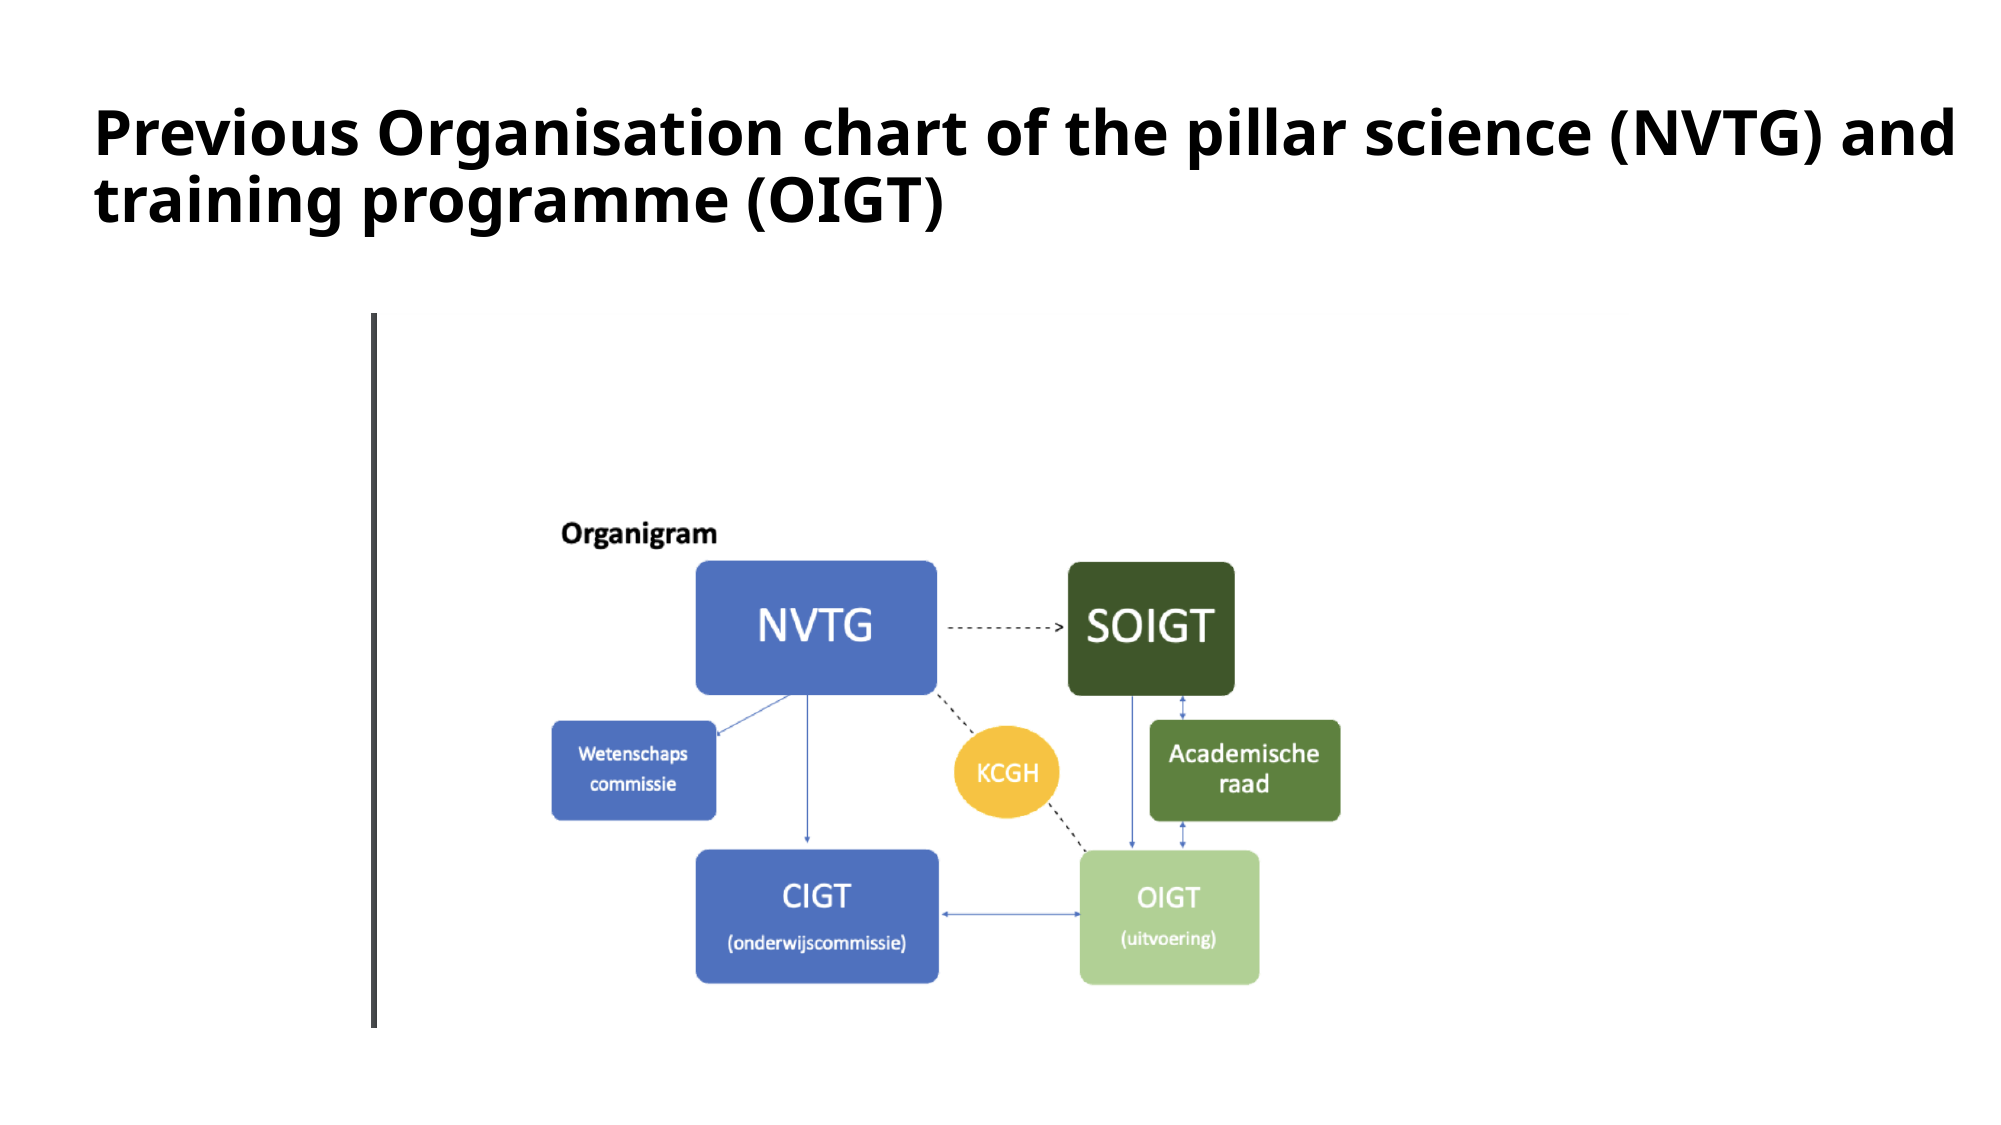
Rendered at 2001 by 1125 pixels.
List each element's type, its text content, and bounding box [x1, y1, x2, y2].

title Previous Organisation chart of the pillar science (NVTG) and training programme (OIGT) [78, 59, 1982, 278]
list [371, 313, 1629, 1028]
